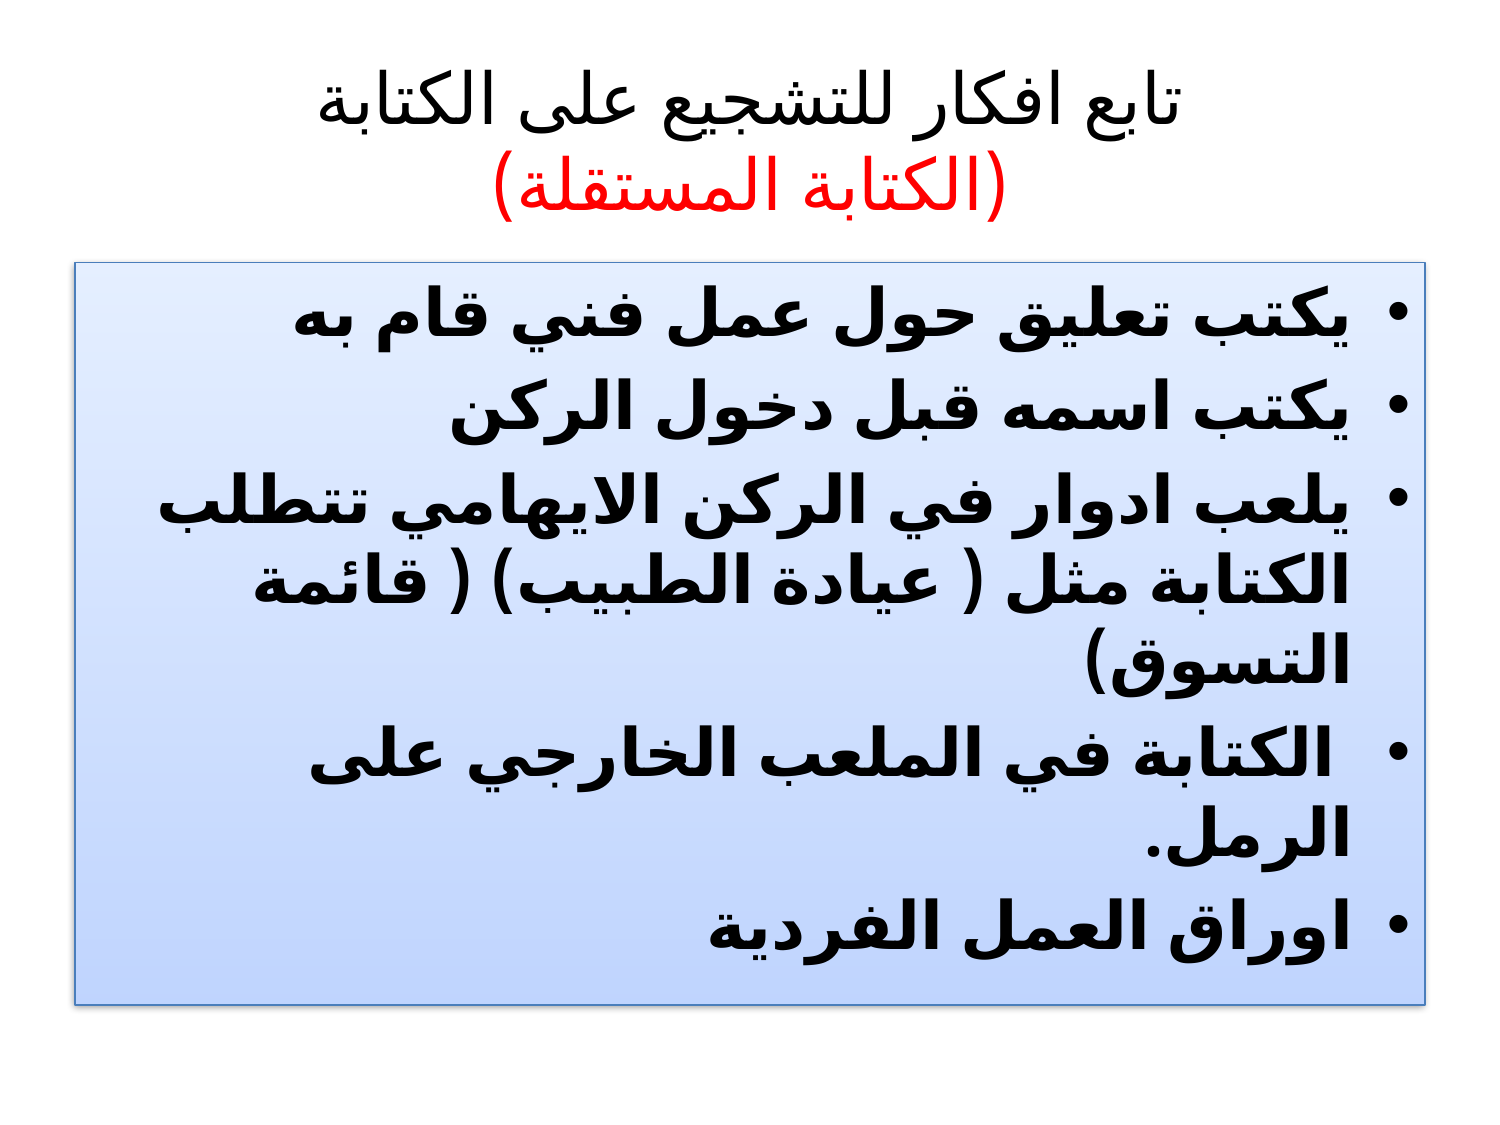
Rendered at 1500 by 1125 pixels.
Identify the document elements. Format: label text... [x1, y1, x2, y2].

list يكتب تعليق حول عمل فني قام به يكتب اسمه قبل دخول الركن يلعب ادوار في الركن الايهامي تتطلب الكتابة مثل ( عيادة الطبيب) ( قائمة التسوق) الكتابة في الملعب الخارجي على الرمل. اوراق العمل الفردية [74, 262, 1426, 1006]
title تابع افكار للتشجيع على الكتابة (الكتابة المستقلة) [75, 45, 1425, 233]
